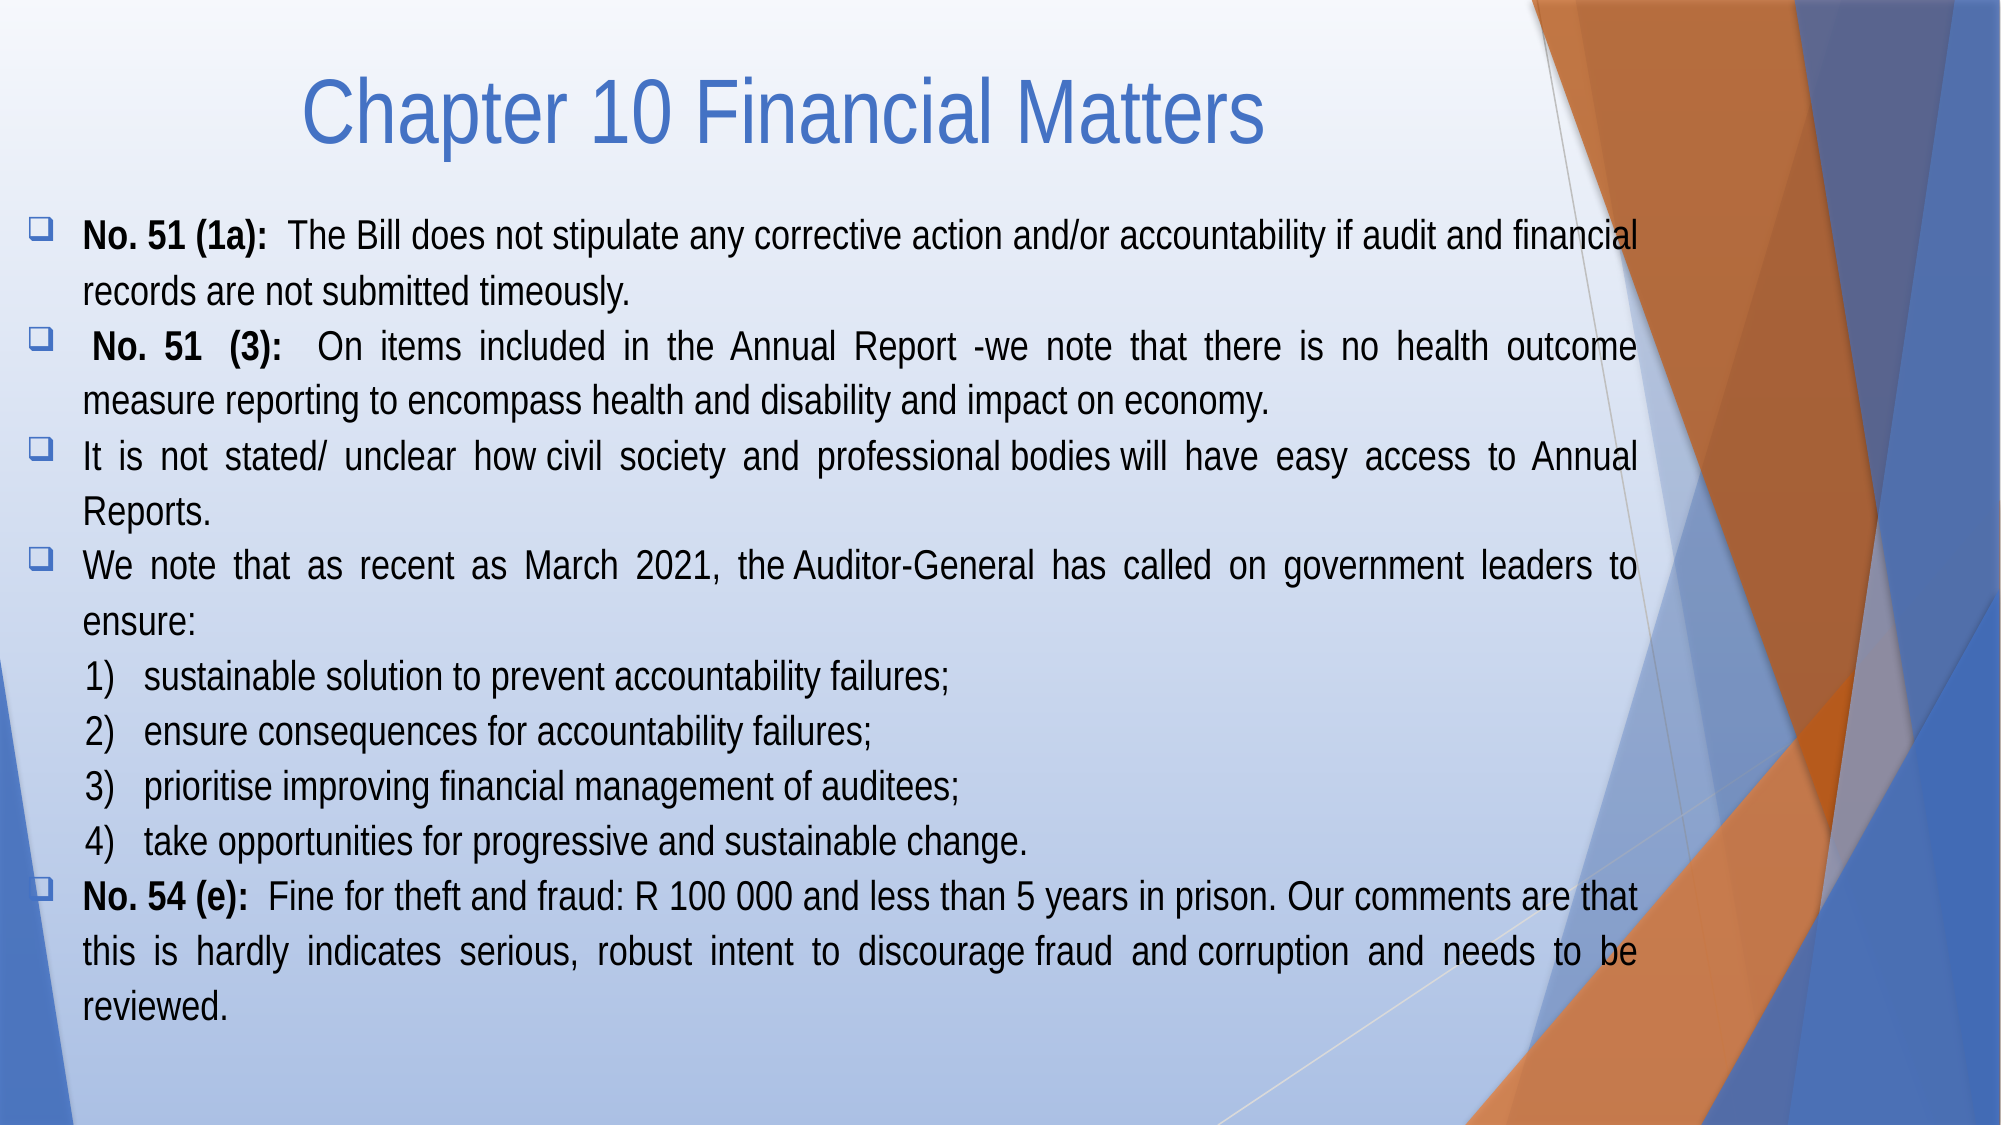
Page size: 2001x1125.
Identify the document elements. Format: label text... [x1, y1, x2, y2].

title Chapter 10 Financial Matters [89, 44, 1501, 195]
list No. 51 (1a): The Bill does not stipulate any corrective action and/or accountability if audit and financial records are not submitted timeously. No. 51 (3): On items included in the Annual Report -we note that there is no health outcome measure reporting to encompass health and disability and impact on economy. It is not stated/ unclear how civil society and professional bodies will have easy access to Annual Reports. We note that as recent as March 2021, the Auditor-General has called on government leaders to ensure: 1) sustainable solution to prevent accountability failures; 2) ensure consequences for accountability failures; 3) prioritise improving financial management of auditees; 4) take opportunities for progressive and sustainable change. No. 54 (e): Fine for theft and fraud: R 100 000 and less than 5 years in prison. Our comments are that this is hardly indicates serious, robust intent to discourage fraud and corruption and needs to be reviewed. [11, 195, 1654, 1111]
